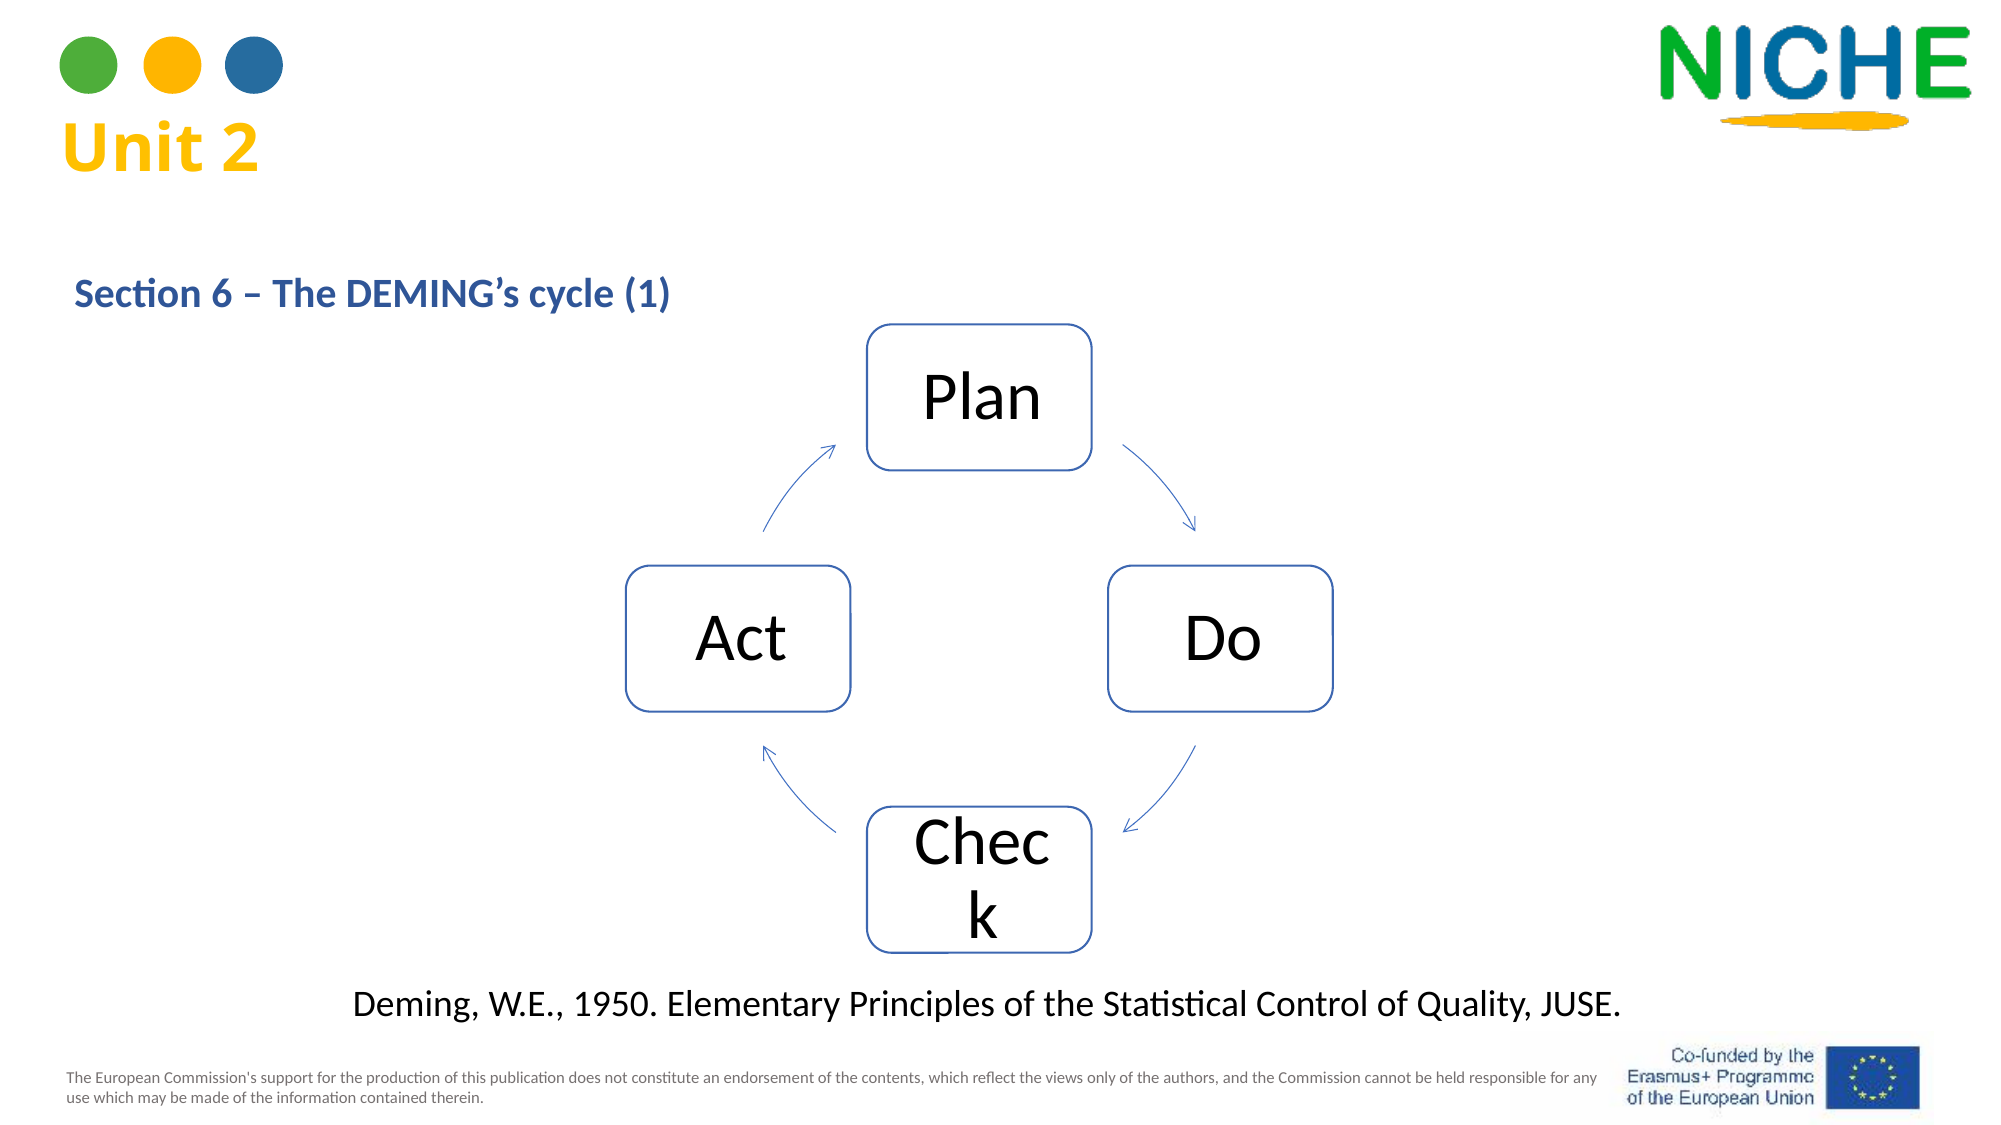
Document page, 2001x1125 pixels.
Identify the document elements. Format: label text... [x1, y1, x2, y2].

text_box Section 6 – The DEMING’s cycle (1) [59, 258, 1900, 324]
picture [1633, 0, 1998, 145]
text_box Deming, W.E., 1950. Elementary Principles of the Statistical Control of Quality, JUSE. [338, 971, 1662, 1031]
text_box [473, 324, 1486, 953]
text_box Unit 2 [46, 96, 299, 192]
picture [1510, 1031, 1934, 1125]
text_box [59, 36, 283, 94]
text_box The European Commission's support for the production of this publication does not constitute an endorsement of the contents, which reflect the views only of the authors, and the Commission cannot be held responsible for any use which may be made of the information contained therein. [51, 1059, 1510, 1114]
